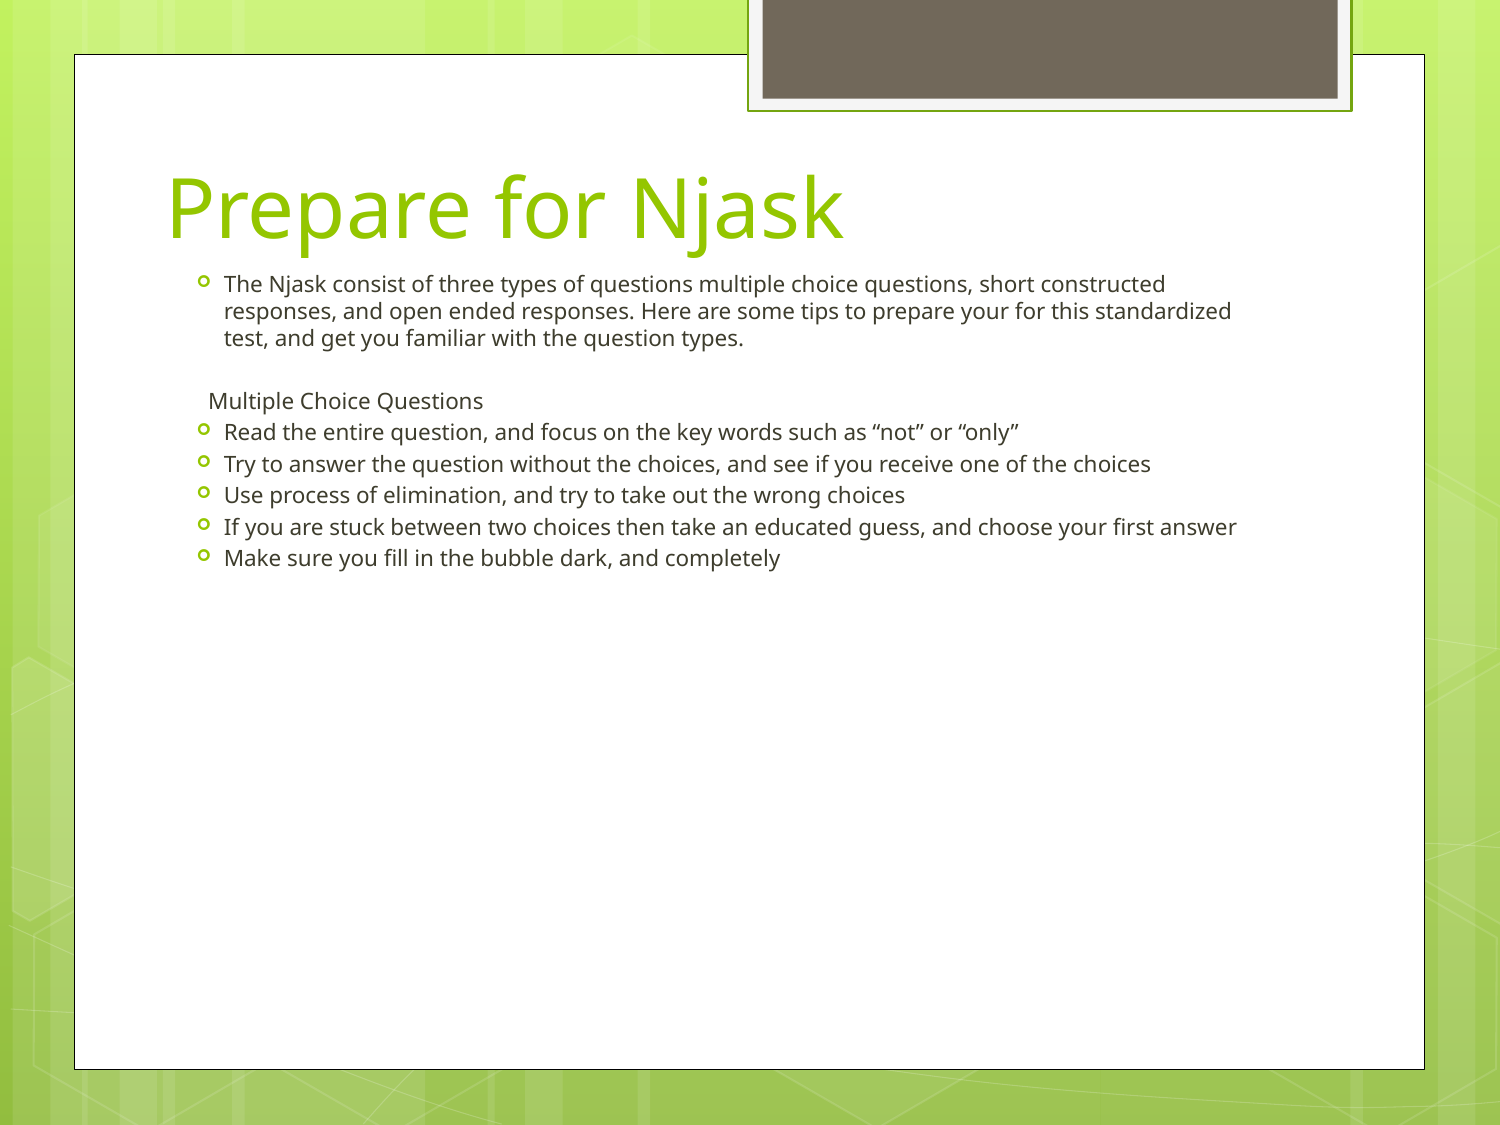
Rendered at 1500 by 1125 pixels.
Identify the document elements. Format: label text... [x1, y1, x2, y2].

title Prepare for Njask [150, 75, 1303, 263]
list The Njask consist of three types of questions multiple choice questions, short constructed responses, and open ended responses. Here are some tips to prepare your for this standardized test, and get you familiar with the question types. Multiple Choice Questions Read the entire question, and focus on the key words such as “not” or “only” Try to answer the question without the choices, and see if you receive one of the choices Use process of elimination, and try to take out the wrong choices If you are stuck between two choices then take an educated guess, and choose your first answer Make sure you fill in the bubble dark, and completely [174, 262, 1287, 625]
